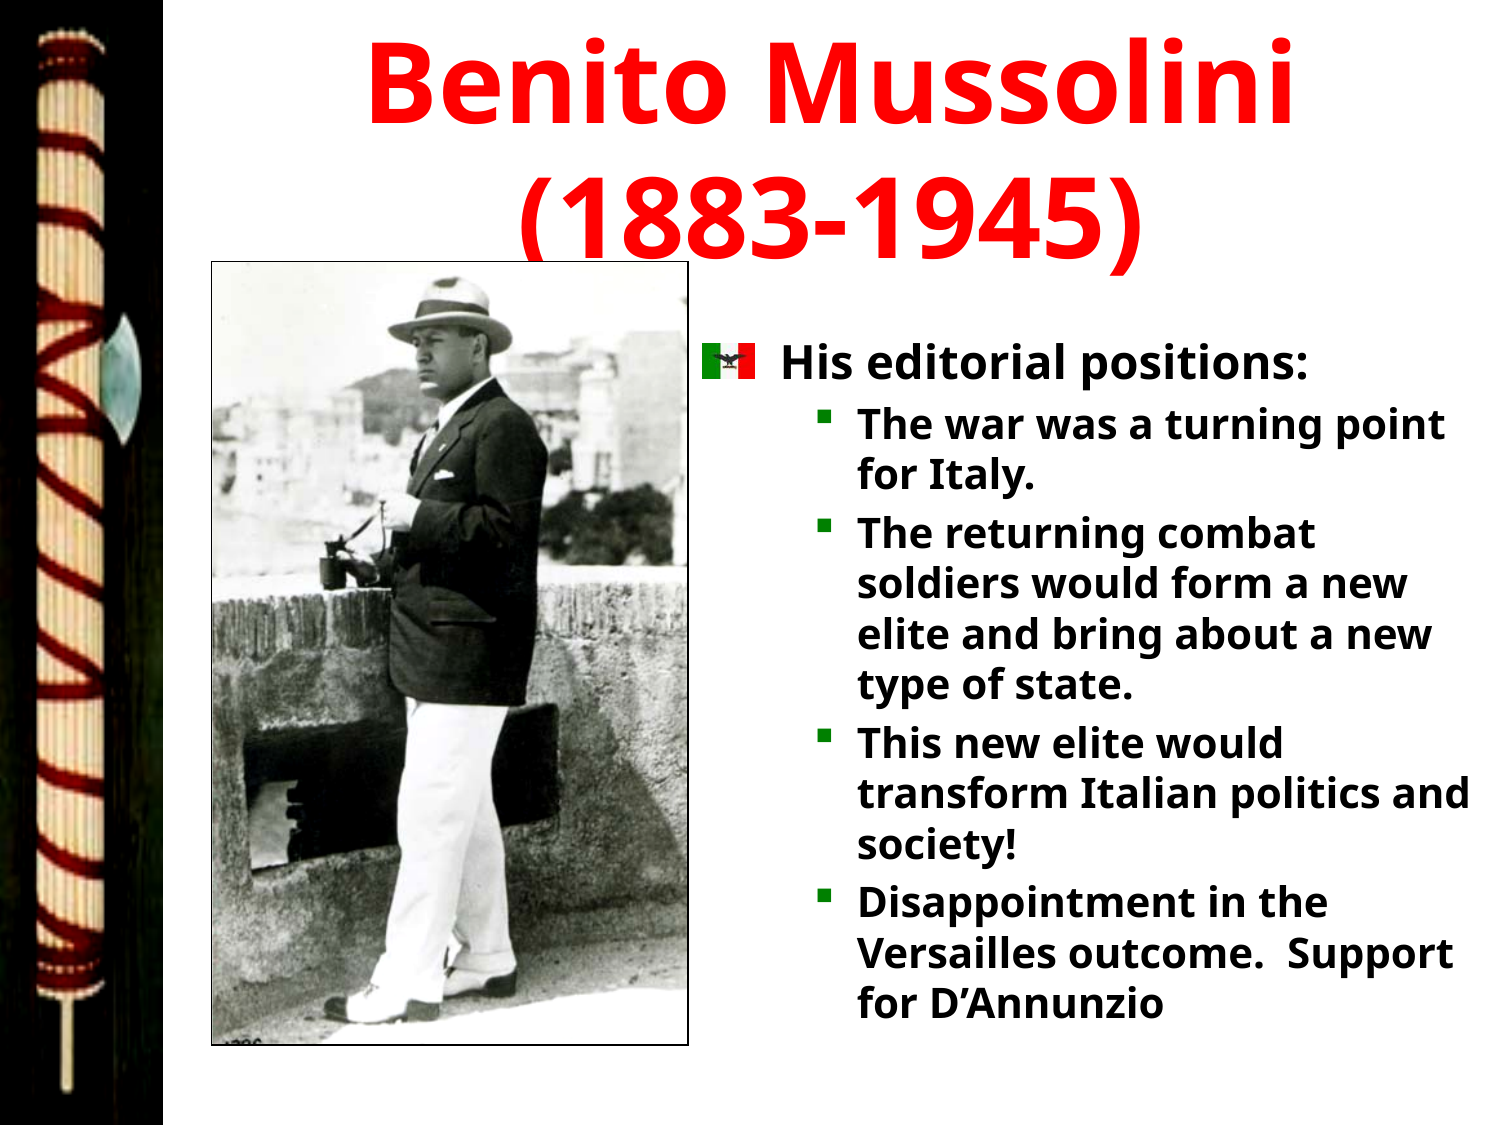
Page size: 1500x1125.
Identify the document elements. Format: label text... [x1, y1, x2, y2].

title Benito Mussolini (1883-1945) [187, 87, 1476, 206]
picture [702, 343, 755, 379]
picture [212, 262, 688, 1045]
list His editorial positions: The war was a turning point for Italy. The returning combat soldiers would form a new elite and bring about a new type of state. This new elite would transform Italian politics and society! Disappointment in the Versailles outcome. Support for D’Annunzio [691, 324, 1500, 1038]
picture [0, 0, 163, 1125]
